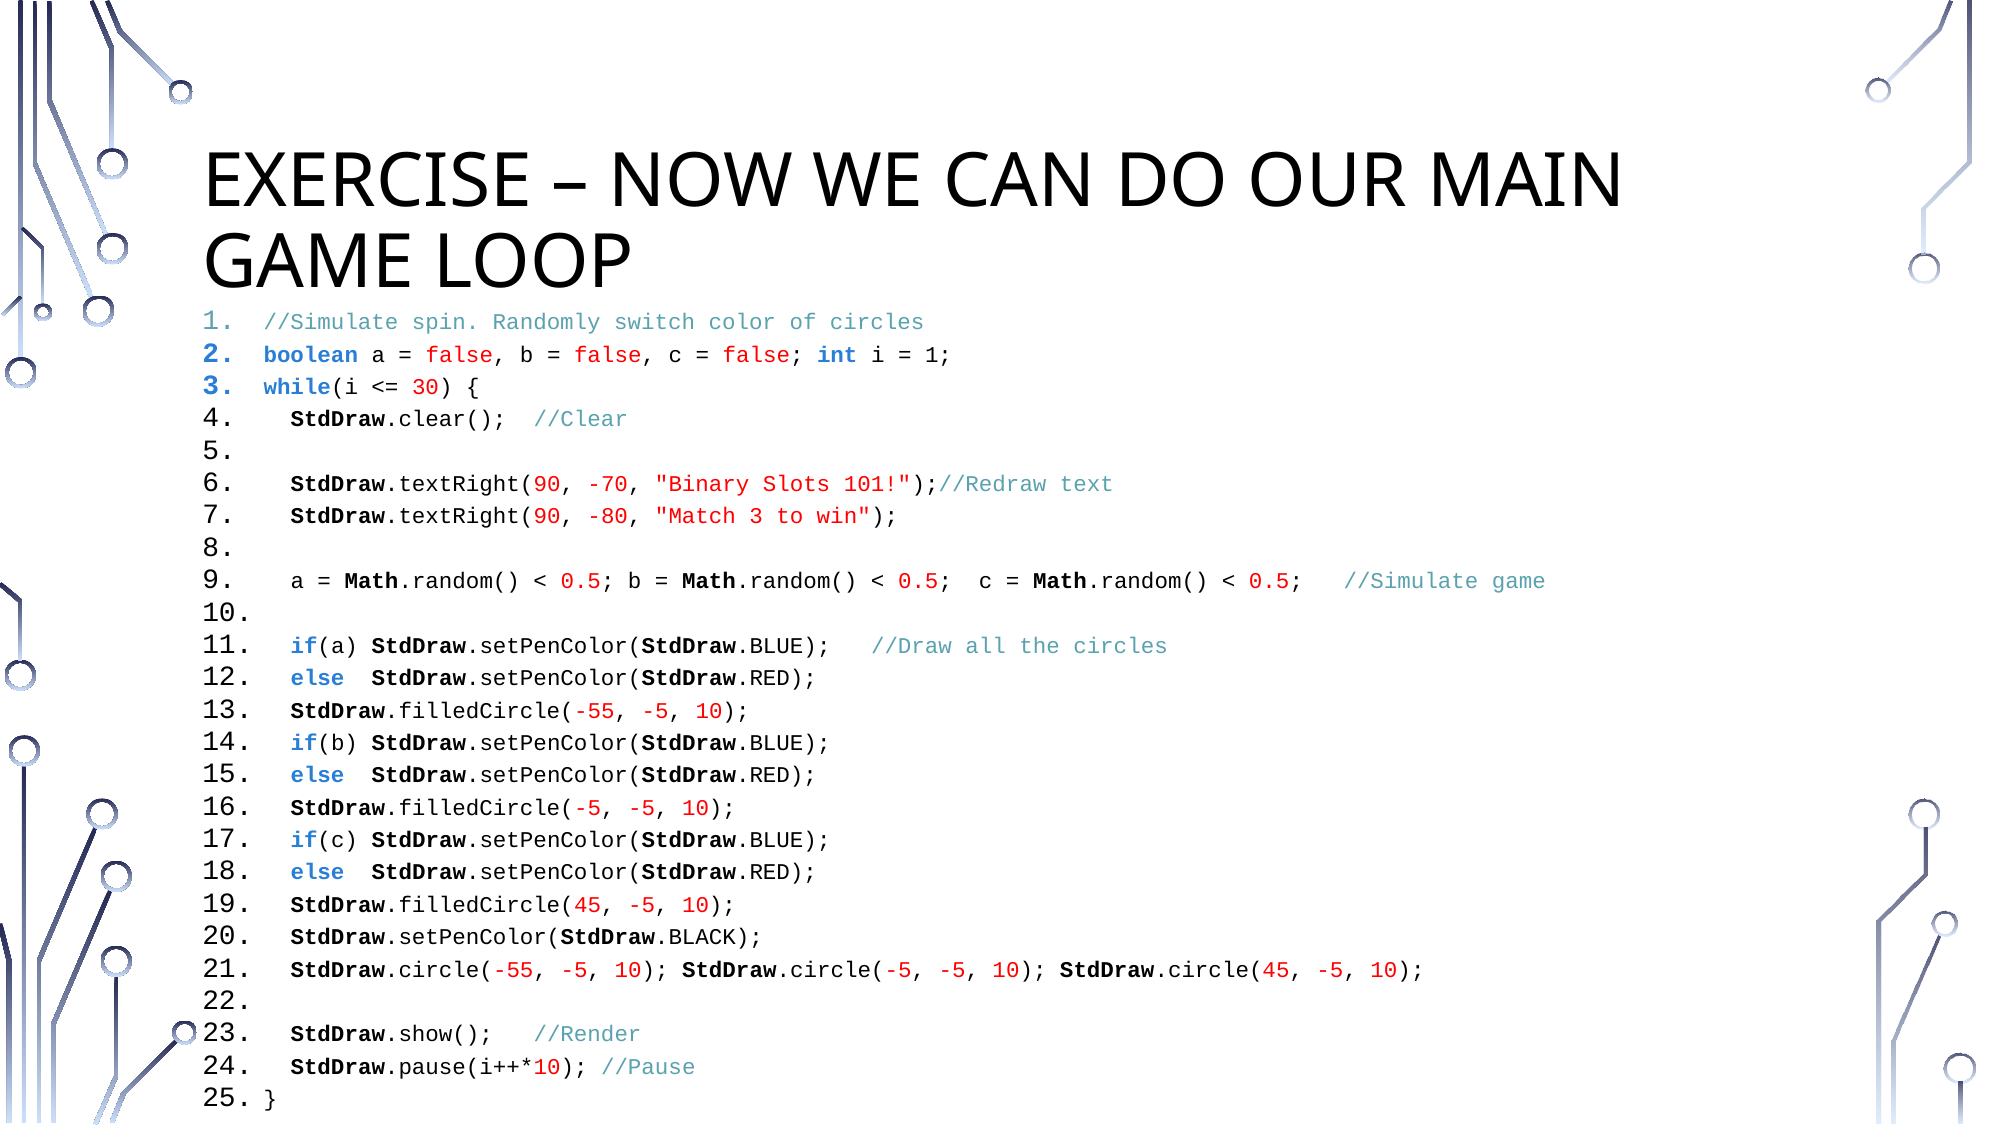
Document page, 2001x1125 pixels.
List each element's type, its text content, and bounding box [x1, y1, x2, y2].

list //Simulate spin. Randomly switch color of circles boolean a = false, b = false, c = false; int i = 1; while(i <= 30) { StdDraw.clear(); //Clear StdDraw.textRight(90, -70, "Binary Slots 101!"); //Redraw text StdDraw.textRight(90, -80, "Match 3 to win"); a = Math.random() < 0.5; b = Math.random() < 0.5; c = Math.random() < 0.5; //Simulate game if(a) StdDraw.setPenColor(StdDraw.BLUE); //Draw all the circles else StdDraw.setPenColor(StdDraw.RED); StdDraw.filledCircle(-55, -5, 10); if(b) StdDraw.setPenColor(StdDraw.BLUE); else StdDraw.setPenColor(StdDraw.RED); StdDraw.filledCircle(-5, -5, 10); if(c) StdDraw.setPenColor(StdDraw.BLUE); else StdDraw.setPenColor(StdDraw.RED); StdDraw.filledCircle(45, -5, 10); StdDraw.setPenColor(StdDraw.BLACK); StdDraw.circle(-55, -5, 10); StdDraw.circle(-5, -5, 10); StdDraw.circle(45, -5, 10); StdDraw.show(); //Render StdDraw.pause(i++*10); //Pause } [187, 294, 1813, 1125]
title Exercise – Now we can do our main game loop [187, 101, 1813, 294]
